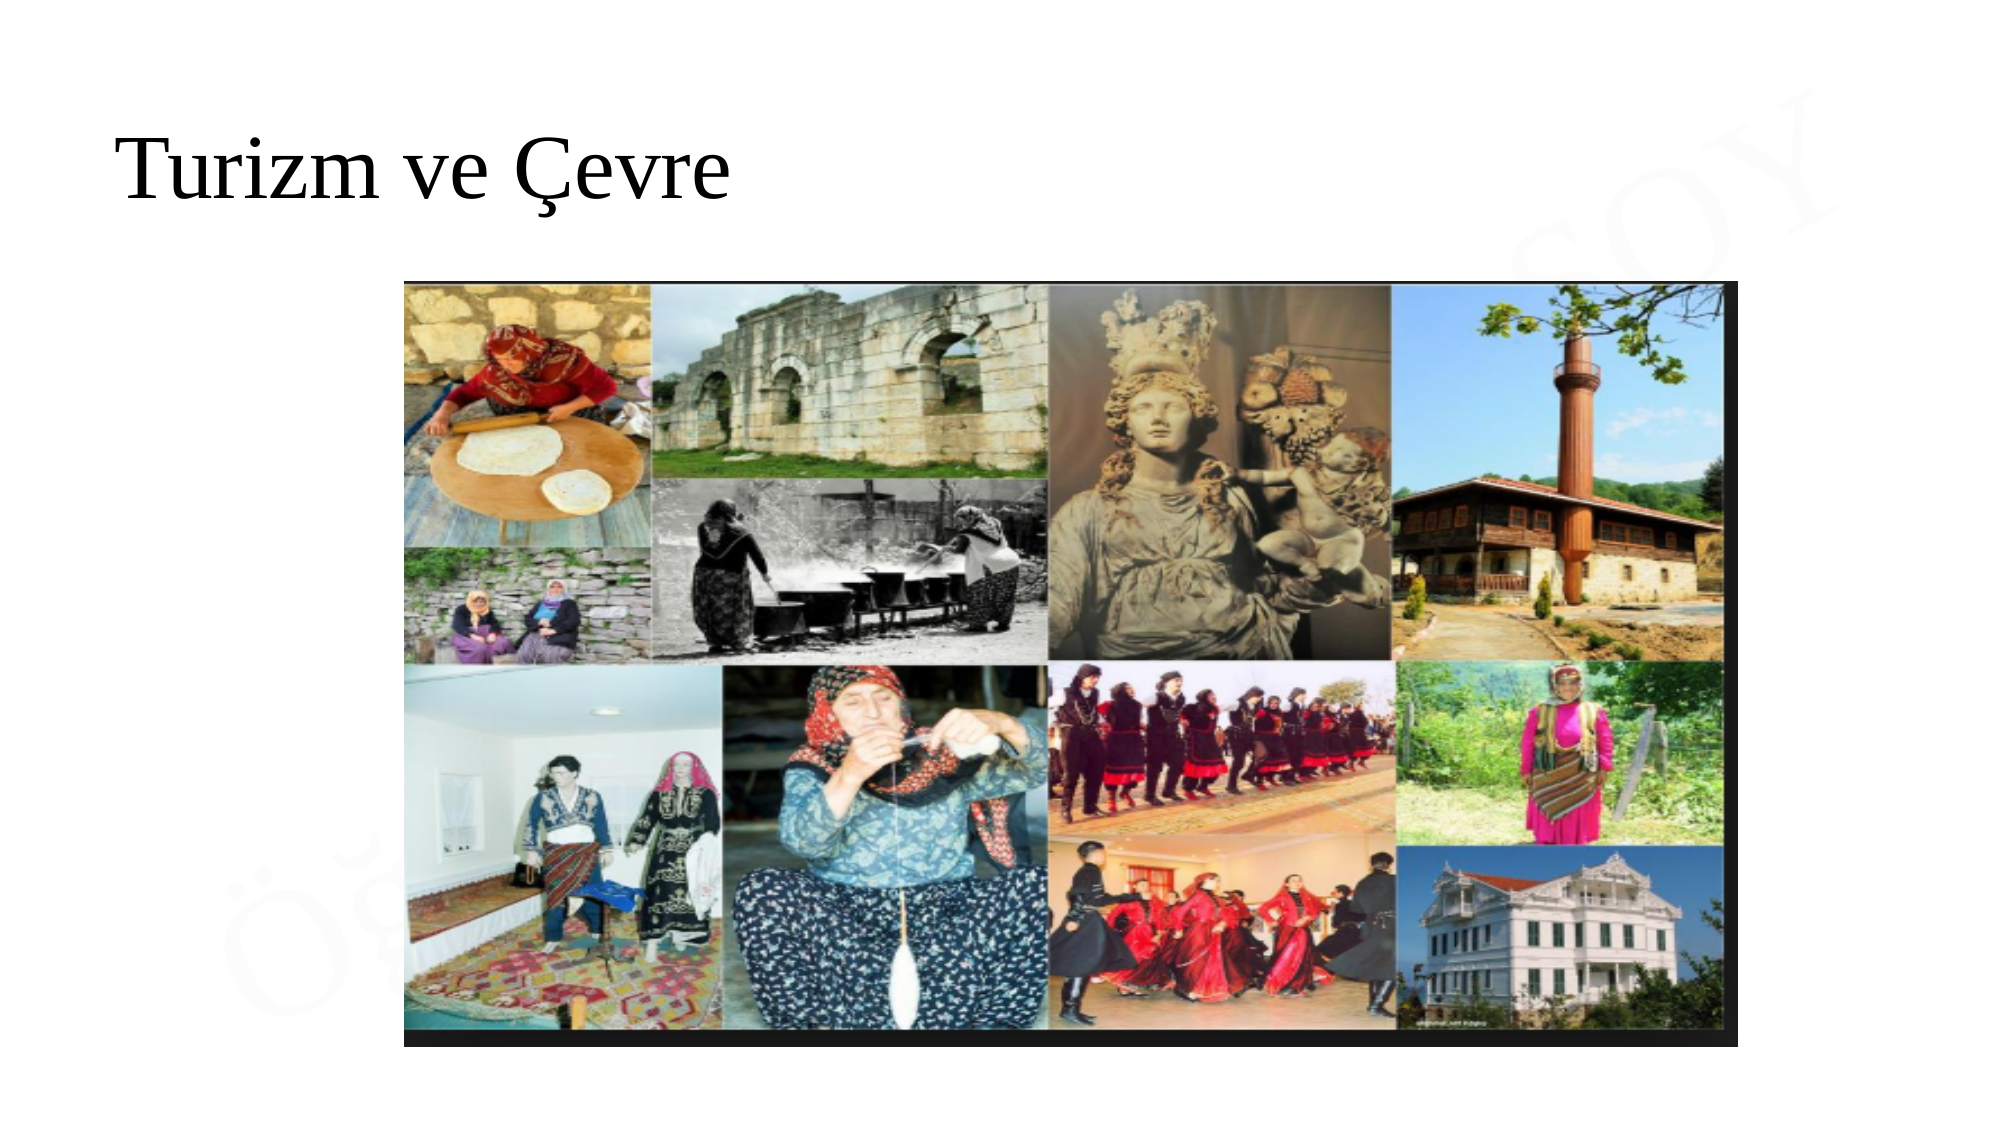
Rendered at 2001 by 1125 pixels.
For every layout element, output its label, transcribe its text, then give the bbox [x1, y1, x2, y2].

picture [404, 281, 1738, 1048]
title Turizm ve Çevre [99, 55, 1600, 282]
